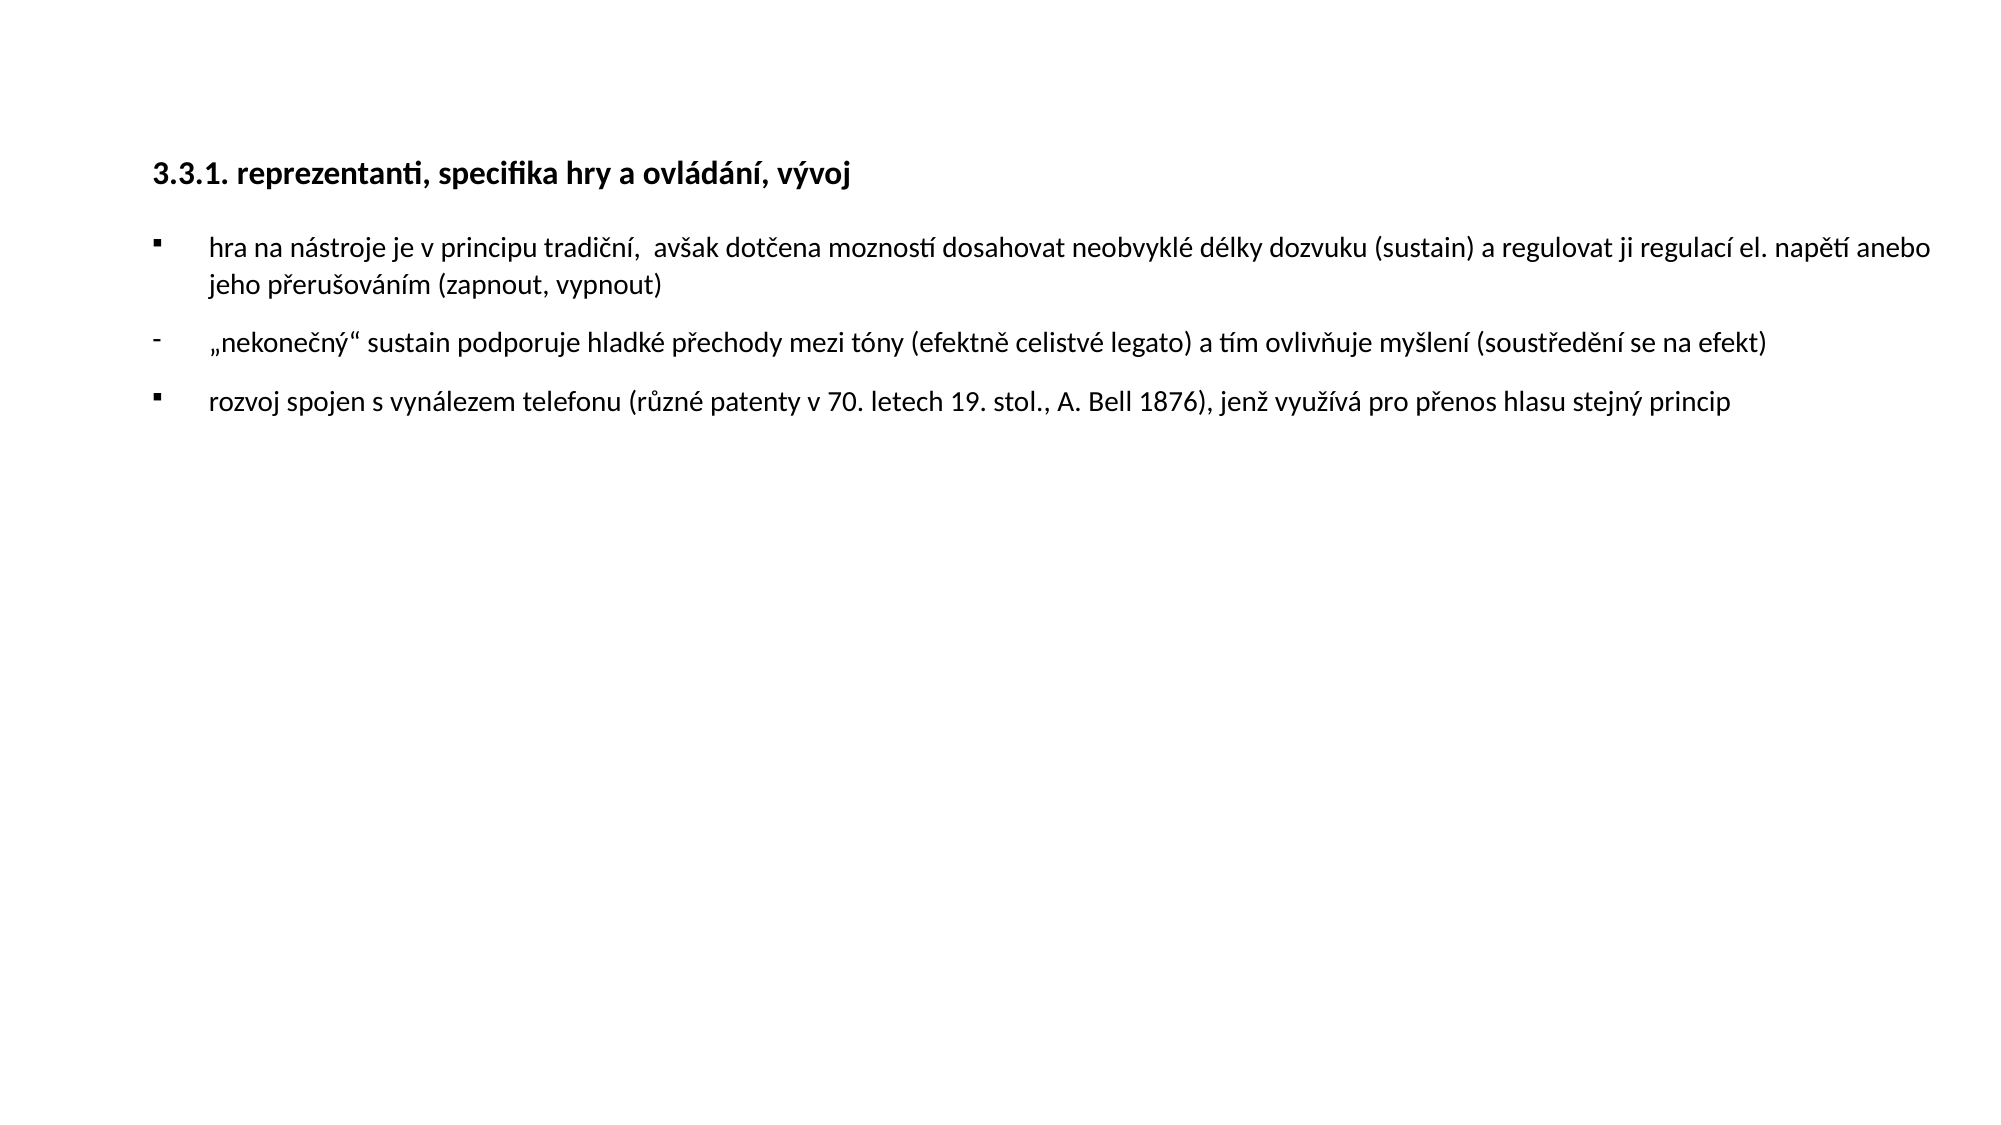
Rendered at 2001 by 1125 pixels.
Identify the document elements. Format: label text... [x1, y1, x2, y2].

title 3.3.1. reprezentanti, specifika hry a ovládání, vývoj [137, 59, 1863, 218]
list hra na nástroje je v principu tradiční, avšak dotčena mozností dosahovat neobvyklé délky dozvuku (sustain) a regulovat ji regulací el. napětí anebo jeho přerušováním (zapnout, vypnout) „nekonečný“ sustain podporuje hladké přechody mezi tóny (efektně celistvé legato) a tím ovlivňuje myšlení (soustředění se na efekt) rozvoj spojen s vynálezem telefonu (různé patenty v 70. letech 19. stol., A. Bell 1876), jenž využívá pro přenos hlasu stejný princip [137, 218, 1950, 1014]
